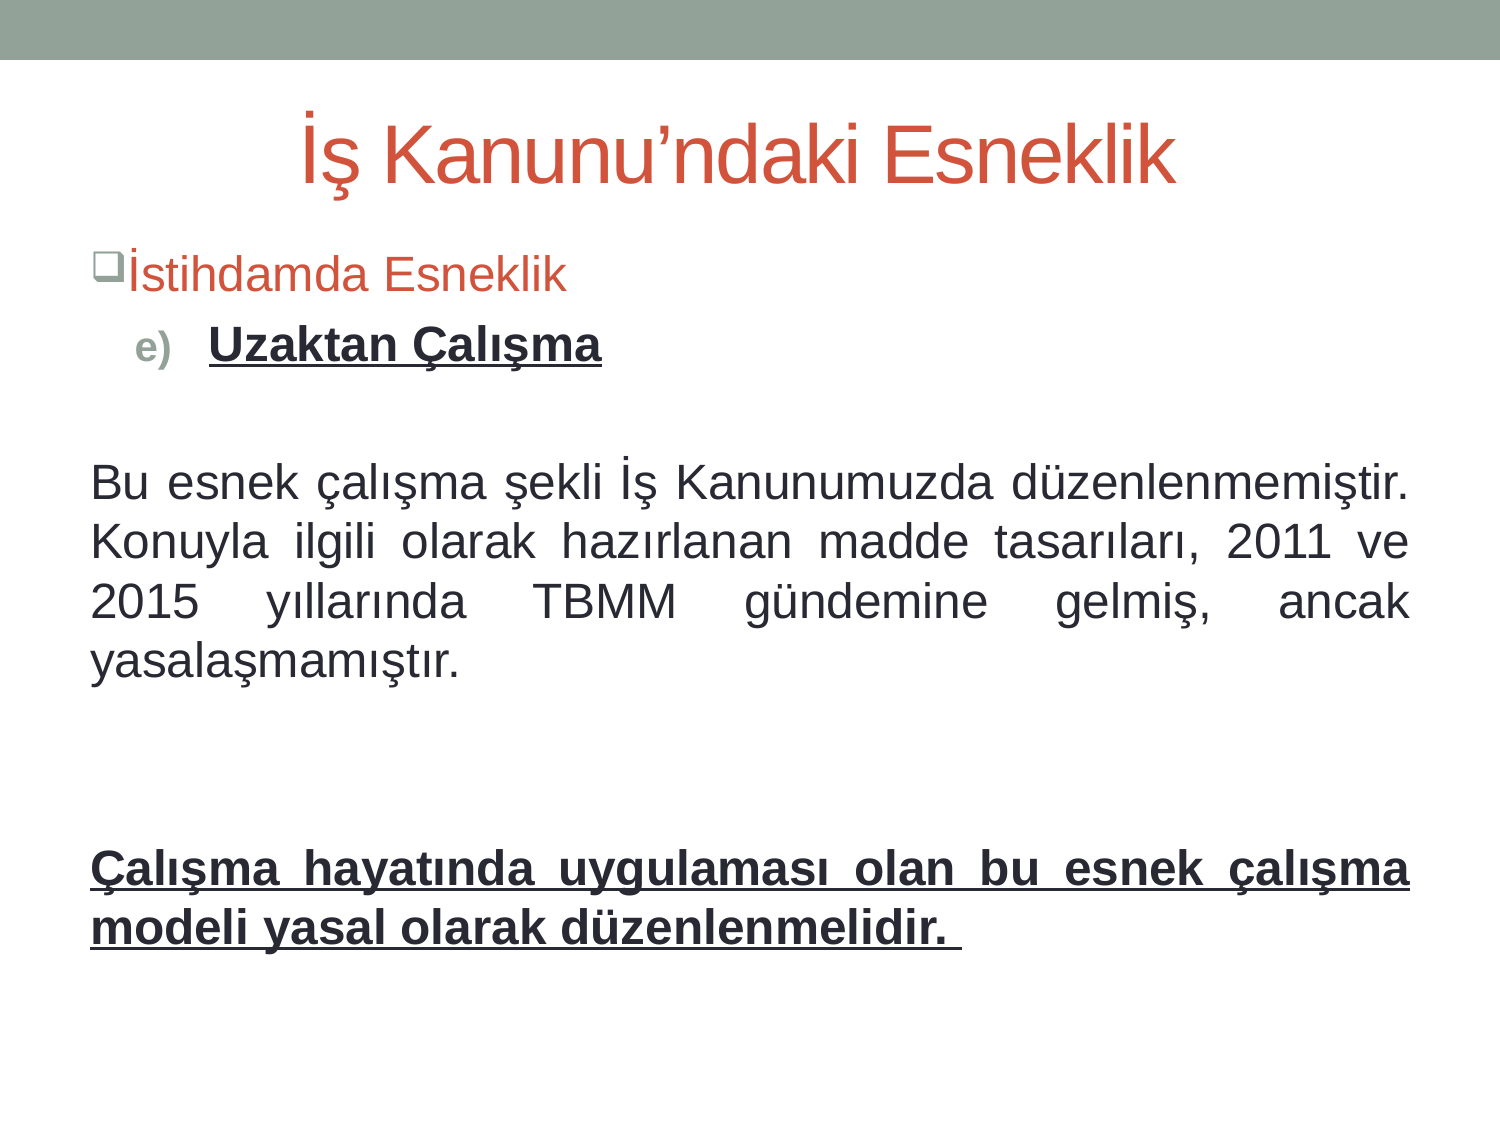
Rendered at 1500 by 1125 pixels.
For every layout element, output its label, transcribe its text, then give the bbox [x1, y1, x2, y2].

list İstihdamda Esneklik Uzaktan Çalışma Bu esnek çalışma şekli İş Kanunumuzda düzenlenmemiştir. Konuyla ilgili olarak hazırlanan madde tasarıları, 2011 ve 2015 yıllarında TBMM gündemine gelmiş, ancak yasalaşmamıştır. Çalışma hayatında uygulaması olan bu esnek çalışma modeli yasal olarak düzenlenmelidir. [75, 234, 1425, 1035]
title İş Kanunu’ndaki Esneklik [29, 69, 1447, 232]
